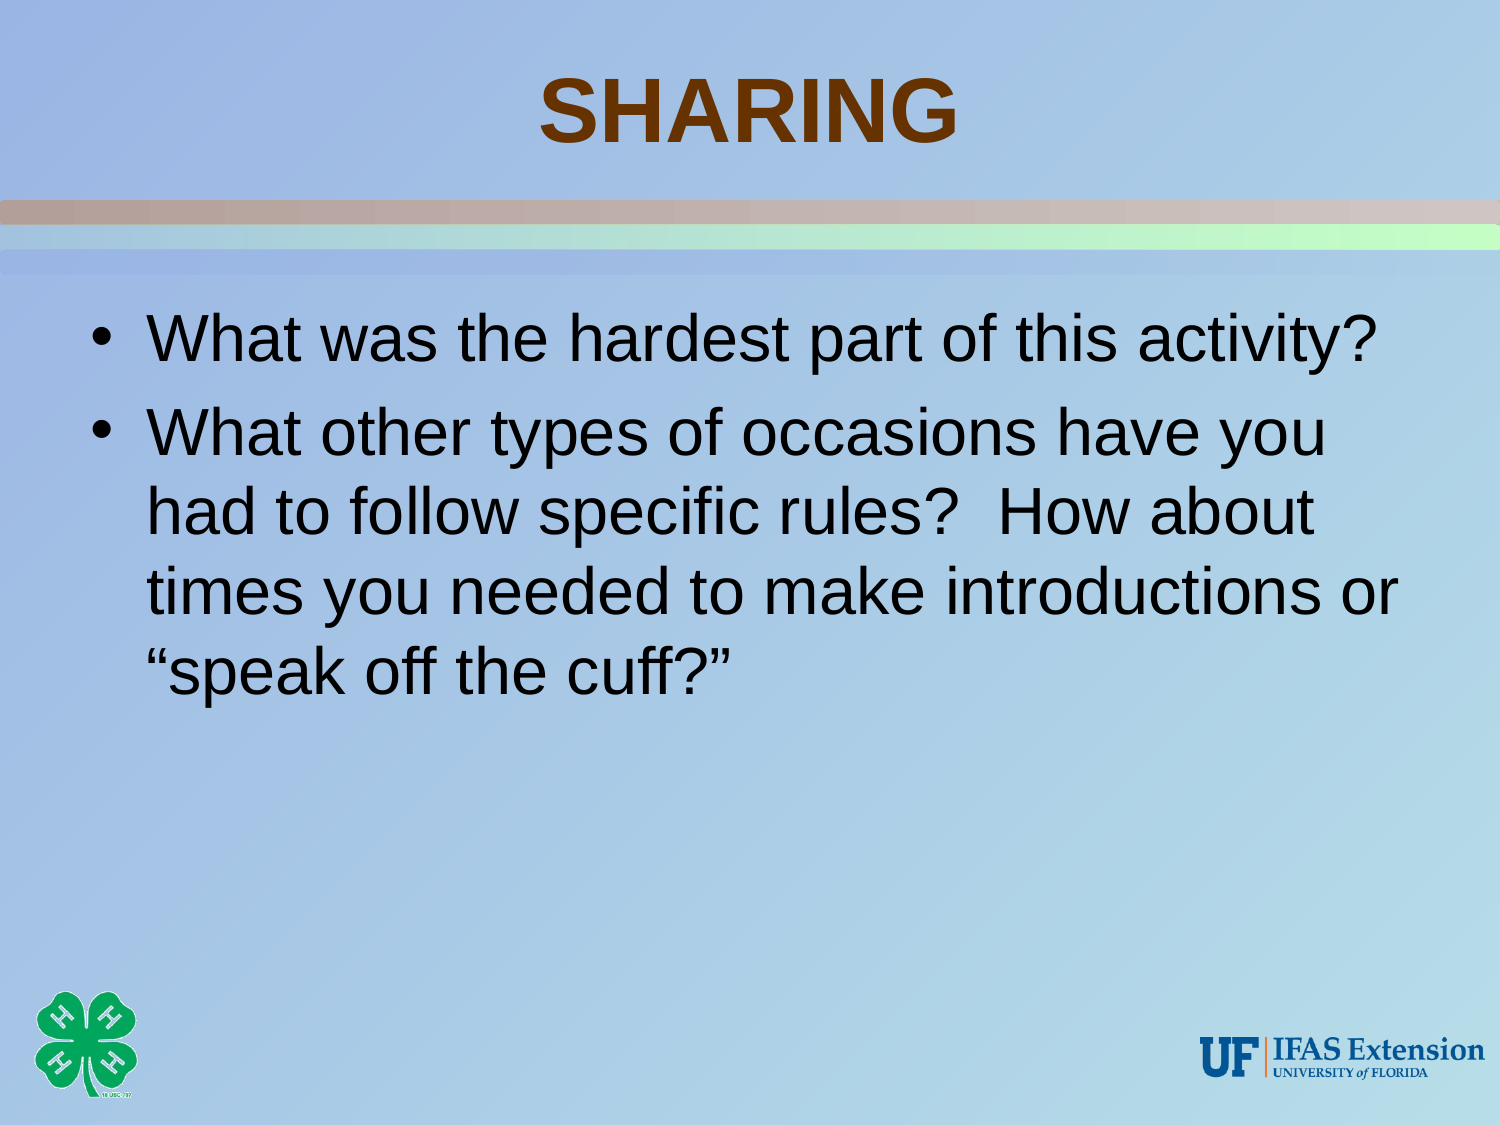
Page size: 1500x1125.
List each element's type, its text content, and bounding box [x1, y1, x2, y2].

picture [32, 987, 138, 1100]
title SHARING [74, 12, 1426, 201]
list What was the hardest part of this activity? What other types of occasions have you had to follow specific rules? How about times you needed to make introductions or “speak off the cuff?” [74, 287, 1426, 1006]
picture [1200, 1037, 1485, 1080]
